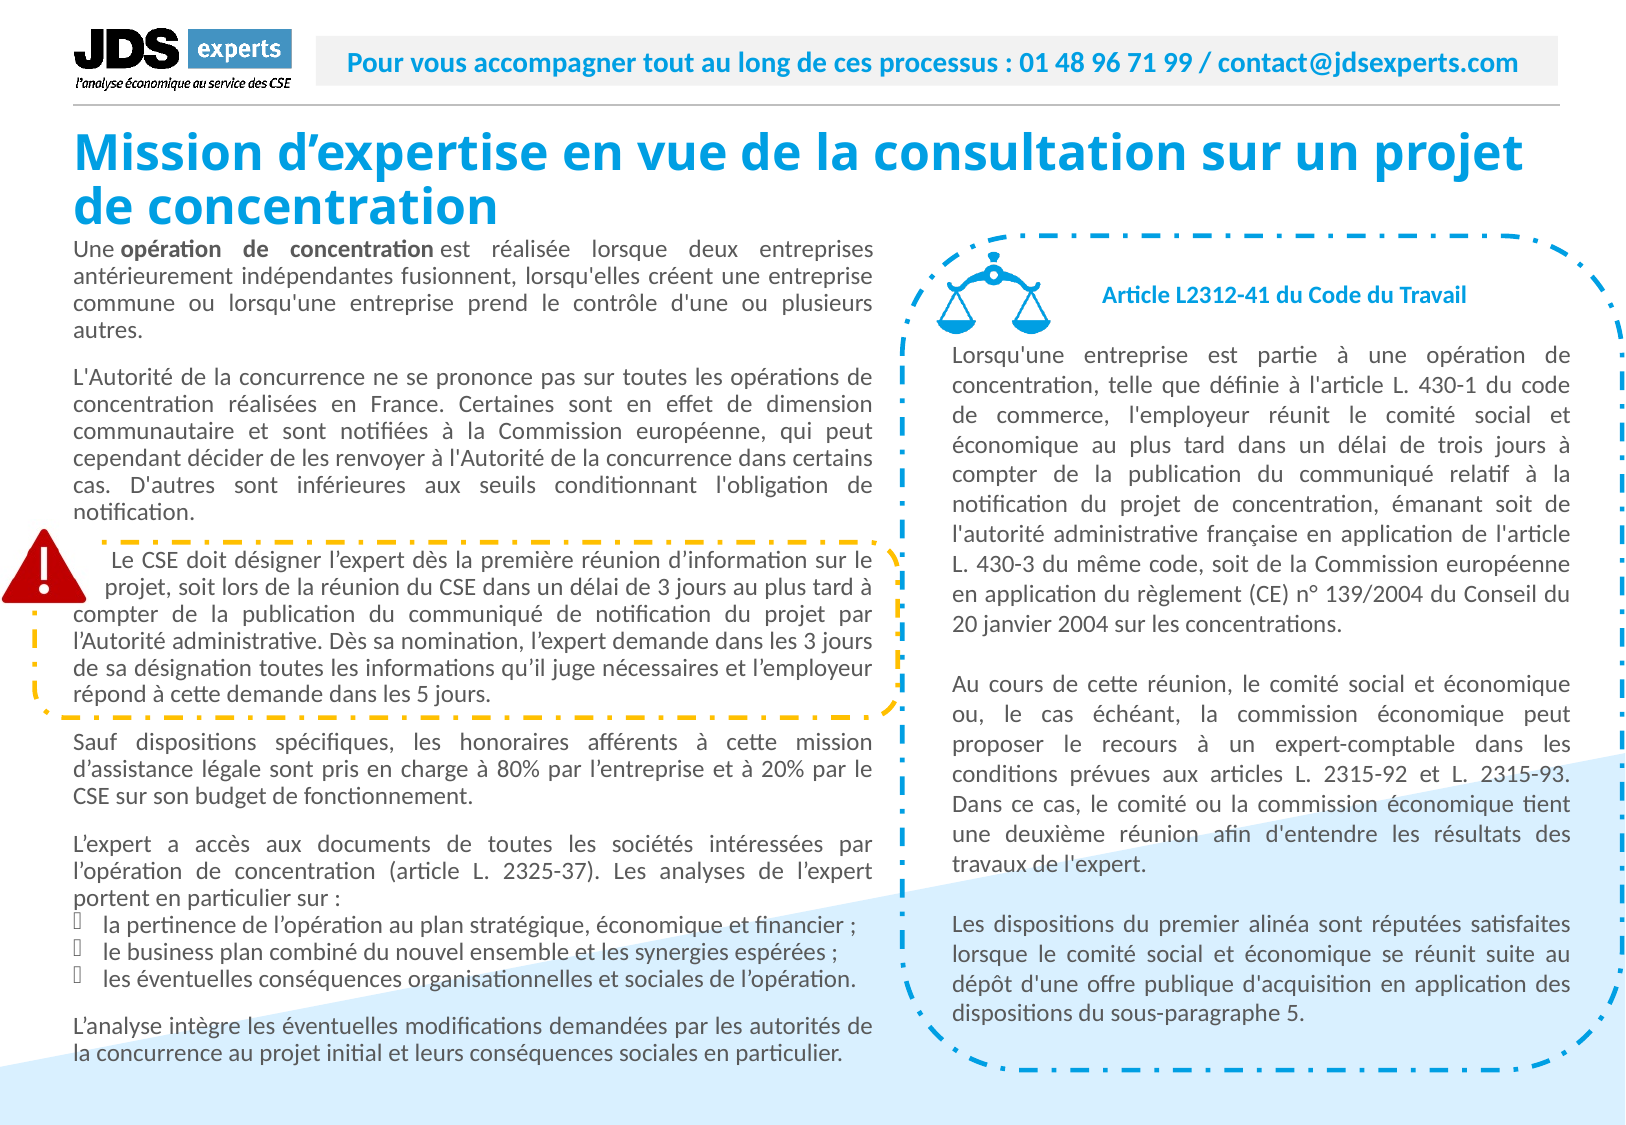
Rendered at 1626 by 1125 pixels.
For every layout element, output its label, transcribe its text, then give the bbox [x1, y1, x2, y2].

text_box [33, 541, 899, 719]
text_box Pour vous accompagner tout au long de ces processus : 01 48 96 71 99 / contact@jdsexperts.com [315, 35, 1558, 86]
list Une opération de concentration est réalisée lorsque deux entreprises antérieurement indépendantes fusionnent, lorsqu'elles créent une entreprise commune ou lorsqu'une entreprise prend le contrôle d'une ou plusieurs autres. L'Autorité de la concurrence ne se prononce pas sur toutes les opérations de concentration réalisées en France. Certaines sont en effet de dimension communautaire et sont notifiées à la Commission européenne, qui peut cependant décider de les renvoyer à l'Autorité de la concurrence dans certains cas. D'autres sont inférieures aux seuils conditionnant l'obligation de notification. Le CSE doit désigner l’expert dès la première réunion d’information sur le projet, soit lors de la réunion du CSE dans un délai de 3 jours au plus tard à compter de la publication du communiqué de notification du projet par l’Autorité administrative. Dès sa nomination, l’expert demande dans les 3 jours de sa désignation toutes les informations qu’il juge nécessaires et l’employeur répond à cette demande dans les 5 jours. Sauf dispositions spécifiques, les honoraires afférents à cette mission d’assistance légale sont pris en charge à 80% par l’entreprise et à 20% par le CSE sur son budget de fonctionnement. L’expert a accès aux documents de toutes les sociétés intéressées par l’opération de concentration (article L. 2325-37). Les analyses de l’expert portent en particulier sur : la pertinence de l’opération au plan stratégique, économique et financier ; le business plan combiné du nouvel ensemble et les synergies espérées ; les éventuelles conséquences organisationnelles et sociales de l’opération. L’analyse intègre les éventuelles modifications demandées par les autorités de la concurrence au projet initial et leurs conséquences sociales en particulier. [73, 235, 875, 542]
title Mission d’expertise en vue de la consultation sur un projet de concentration [73, 126, 1581, 236]
text_box Article L2312-41 du Code du Travail Lorsqu'une entreprise est partie à une opération de concentration, telle que définie à l'article L. 430-1 du code de commerce, l'employeur réunit le comité social et économique au plus tard dans un délai de trois jours à compter de la publication du communiqué relatif à la notification du projet de concentration, émanant soit de l'autorité administrative française en application de l'article L. 430-3 du même code, soit de la Commission européenne en application du règlement (CE) n° 139/2004 du Conseil du 20 janvier 2004 sur les concentrations. Au cours de cette réunion, le comité social et économique ou, le cas échéant, la commission économique peut proposer le recours à un expert-comptable dans les conditions prévues aux articles L. 2315-92 et L. 2315-93. Dans ce cas, le comité ou la commission économique tient une deuxième réunion afin d'entendre les résultats des travaux de l'expert. Les dispositions du premier alinéa sont réputées satisfaites lorsque le comité social et économique se réunit suite au dépôt d'une offre publique d'acquisition en application des dispositions du sous-paragraphe 5. [901, 234, 1624, 1072]
list Une opération de concentration est réalisée lorsque deux entreprises antérieurement indépendantes fusionnent, lorsqu'elles créent une entreprise commune ou lorsqu'une entreprise prend le contrôle d'une ou plusieurs autres. L'Autorité de la concurrence ne se prononce pas sur toutes les opérations de concentration réalisées en France. Certaines sont en effet de dimension communautaire et sont notifiées à la Commission européenne, qui peut cependant décider de les renvoyer à l'Autorité de la concurrence dans certains cas. D'autres sont inférieures aux seuils conditionnant l'obligation de notification. Le CSE doit désigner l’expert dès la première réunion d’information sur le projet, soit lors de la réunion du CSE dans un délai de 3 jours au plus tard à compter de la publication du communiqué de notification du projet par l’Autorité administrative. Dès sa nomination, l’expert demande dans les 3 jours de sa désignation toutes les informations qu’il juge nécessaires et l’employeur répond à cette demande dans les 5 jours. Sauf dispositions spécifiques, les honoraires afférents à cette mission d’assistance légale sont pris en charge à 80% par l’entreprise et à 20% par le CSE sur son budget de fonctionnement. L’expert a accès aux documents de toutes les sociétés intéressées par l’opération de concentration (article L. 2325-37). Les analyses de l’expert portent en particulier sur : la pertinence de l’opération au plan stratégique, économique et financier ; le business plan combiné du nouvel ensemble et les synergies espérées ; les éventuelles conséquences organisationnelles et sociales de l’opération. L’analyse intègre les éventuelles modifications demandées par les autorités de la concurrence au projet initial et leurs conséquences sociales en particulier. [73, 718, 875, 1125]
picture [943, 296, 969, 320]
picture [58, 7, 307, 111]
picture [1019, 296, 1044, 320]
picture [936, 281, 1051, 350]
picture [936, 235, 1051, 320]
picture [991, 272, 997, 279]
picture [0, 519, 89, 609]
